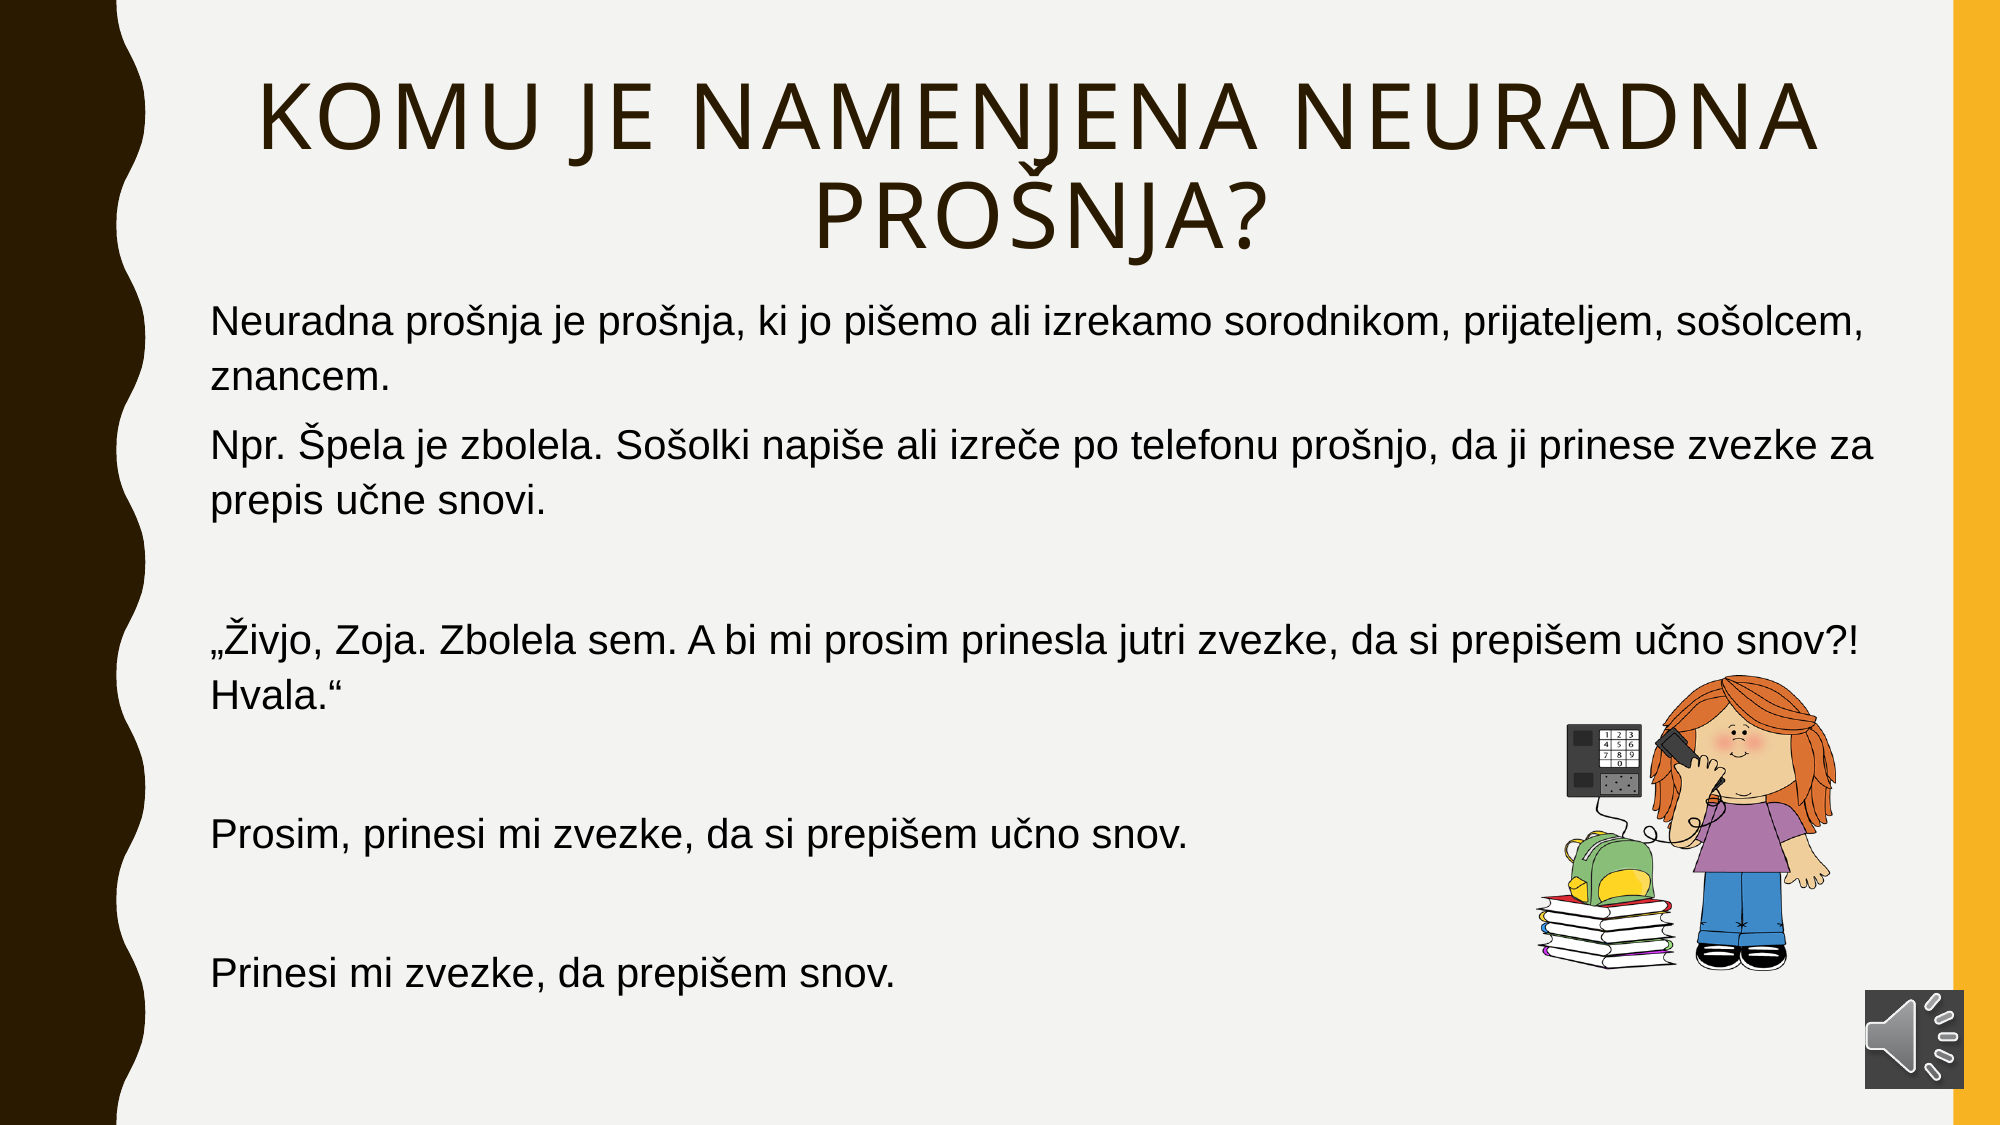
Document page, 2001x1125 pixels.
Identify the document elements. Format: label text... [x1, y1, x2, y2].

picture [1864, 989, 1965, 1090]
list Neuradna prošnja je prošnja, ki jo pišemo ali izrekamo sorodnikom, prijateljem, sošolcem, znancem. Npr. Špela je zbolela. Sošolki napiše ali izreče po telefonu prošnjo, da ji prinese zvezke za prepis učne snovi. „Živjo, Zoja. Zbolela sem. A bi mi prosim prinesla jutri zvezke, da si prepišem učno snov?! Hvala.“ Prosim, prinesi mi zvezke, da si prepišem učno snov. Prinesi mi zvezke, da prepišem snov. [195, 280, 1910, 1034]
title KOMU JE NAMENJENA NEURADNA PROŠNJA? [205, 62, 1875, 280]
picture [1536, 675, 1836, 971]
